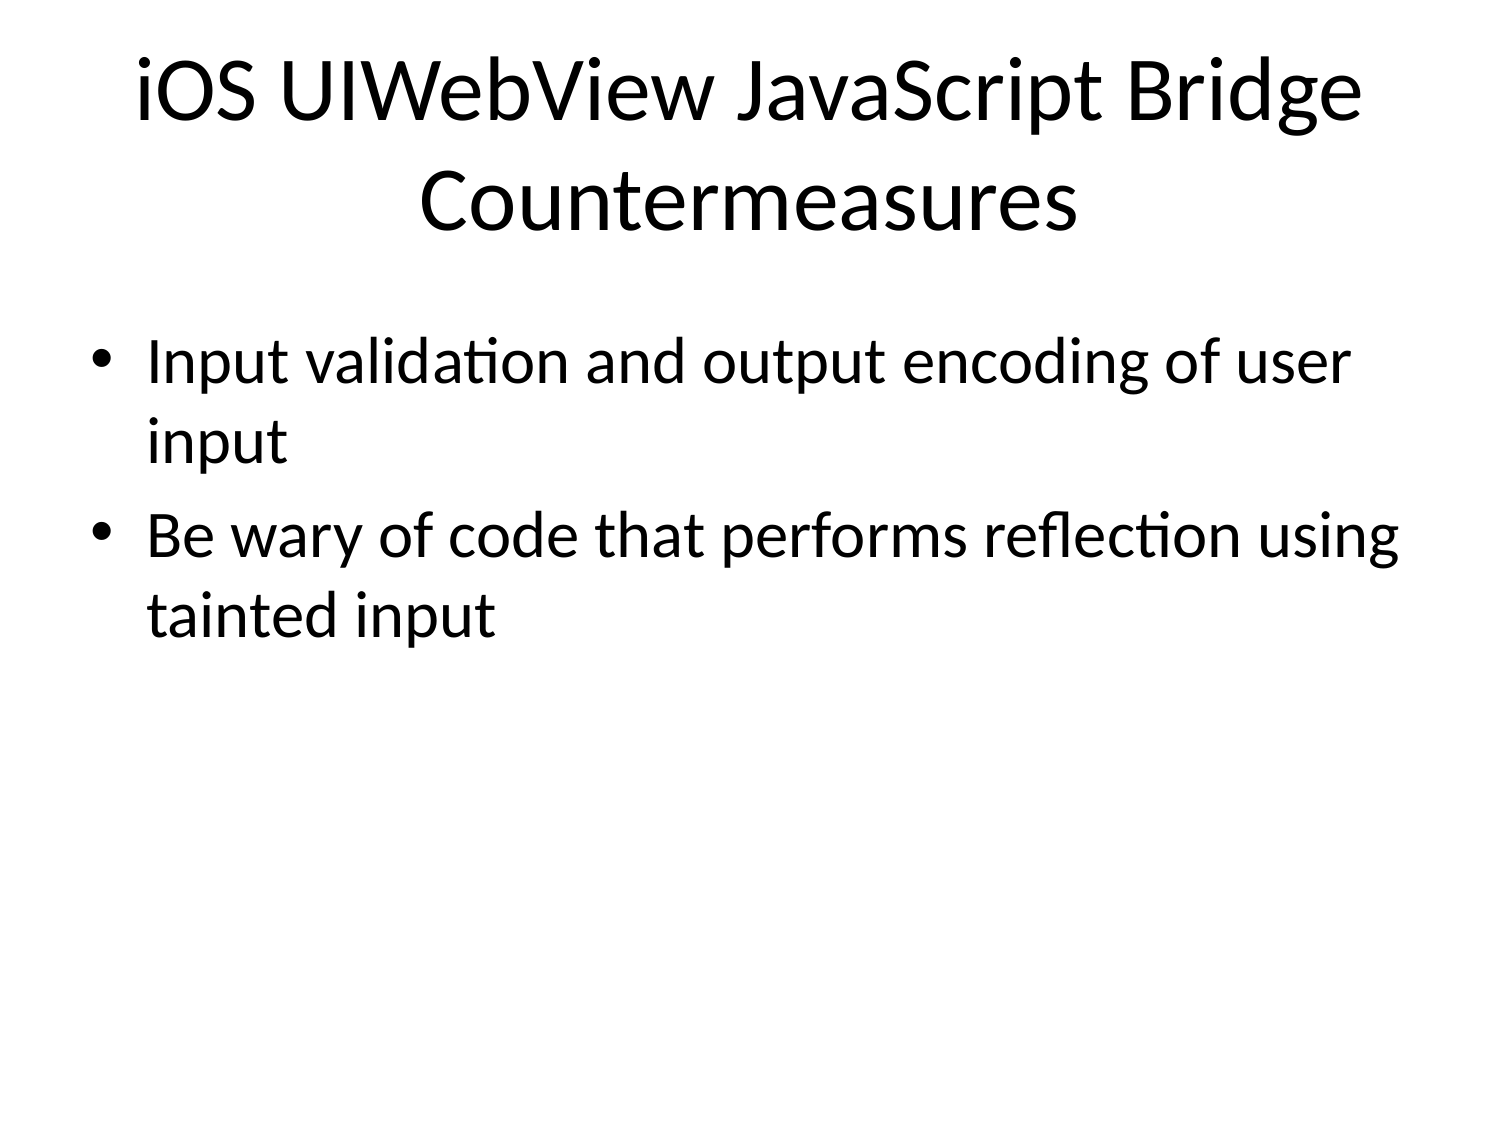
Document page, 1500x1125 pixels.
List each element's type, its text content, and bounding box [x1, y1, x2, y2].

title iOS UIWebView JavaScript Bridge Countermeasures [75, 45, 1425, 233]
list Input validation and output encoding of user input Be wary of code that performs reflection using tainted input [75, 309, 1425, 1005]
